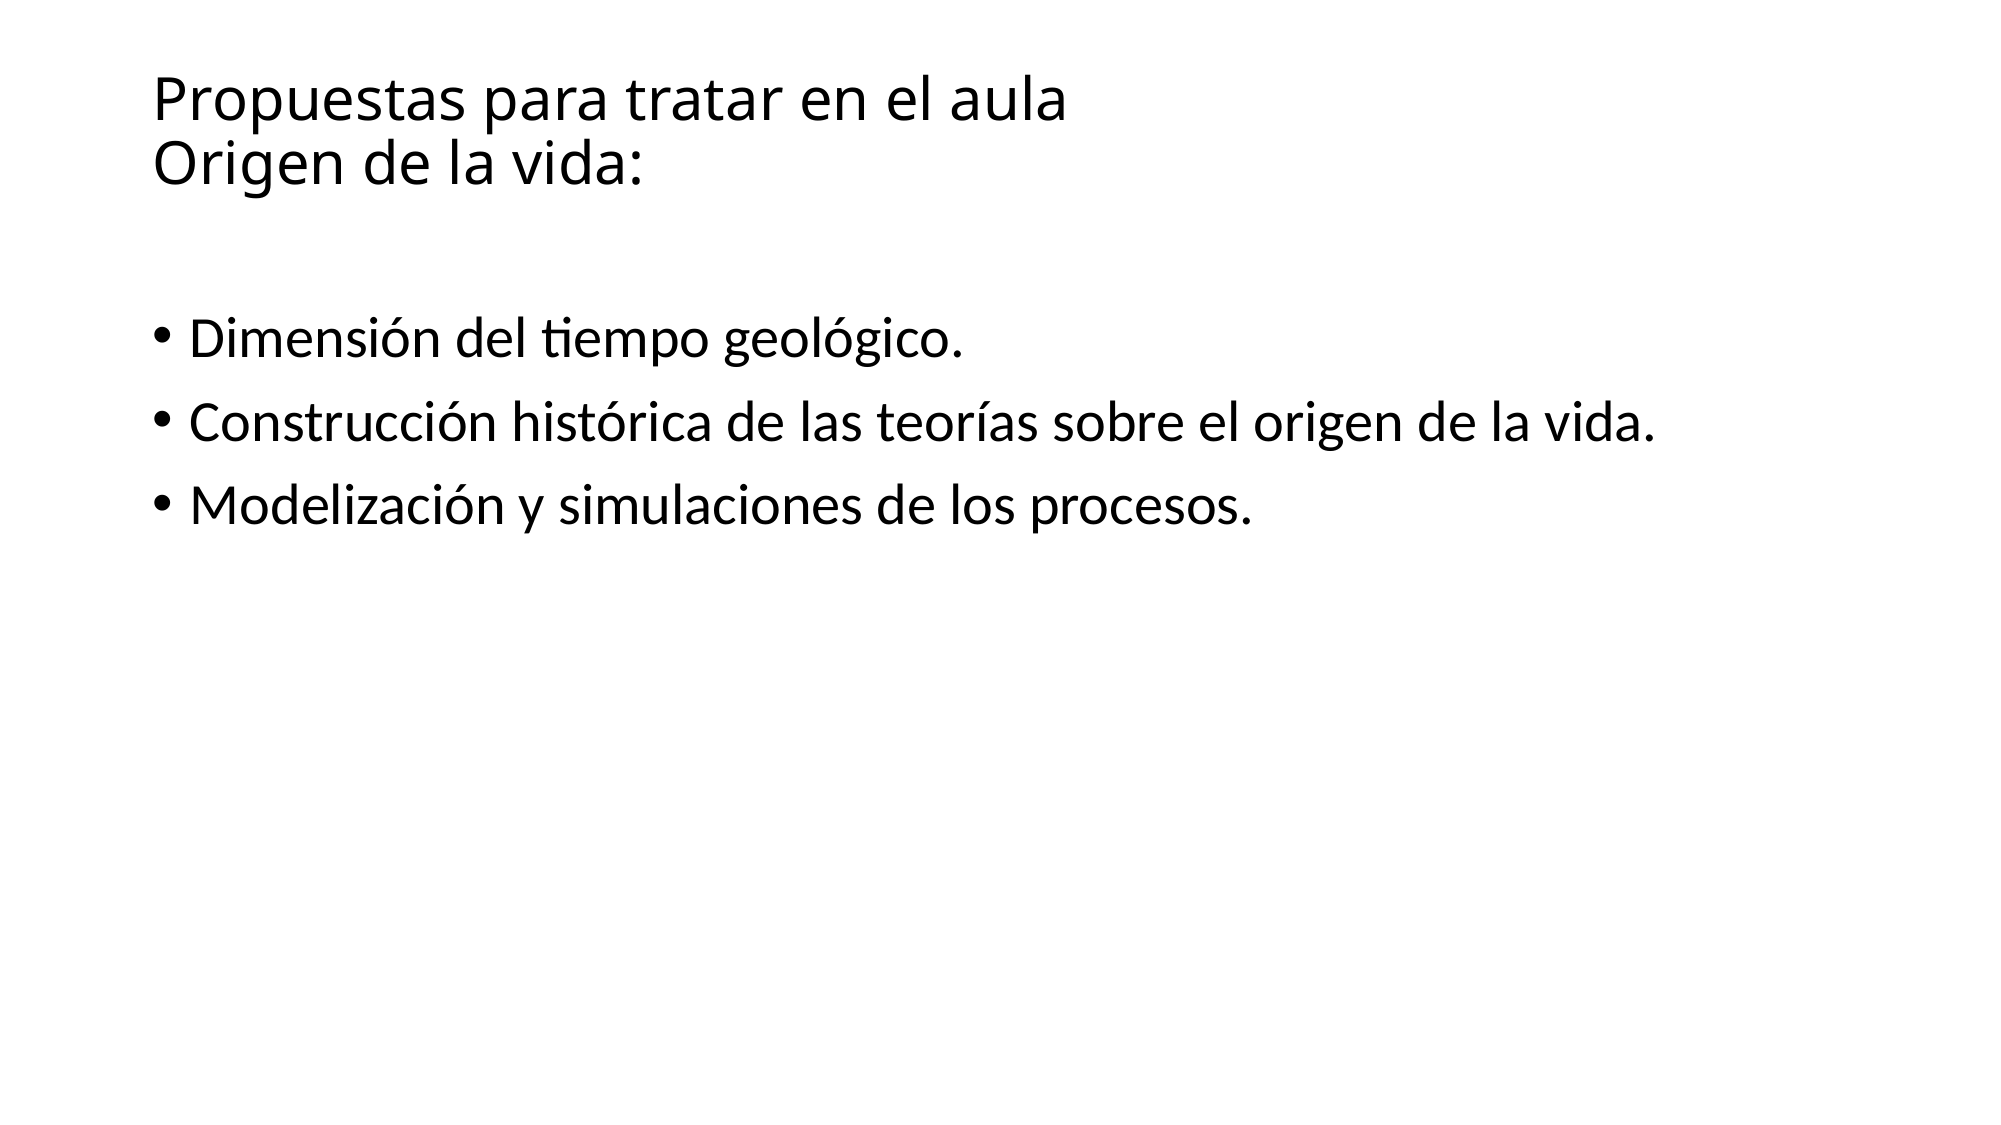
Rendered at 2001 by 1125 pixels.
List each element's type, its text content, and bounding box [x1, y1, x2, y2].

title Propuestas para tratar en el aula Origen de la vida: [137, 59, 1863, 278]
list Dimensión del tiempo geológico. Construcción histórica de las teorías sobre el origen de la vida. Modelización y simulaciones de los procesos. [137, 299, 1765, 1014]
